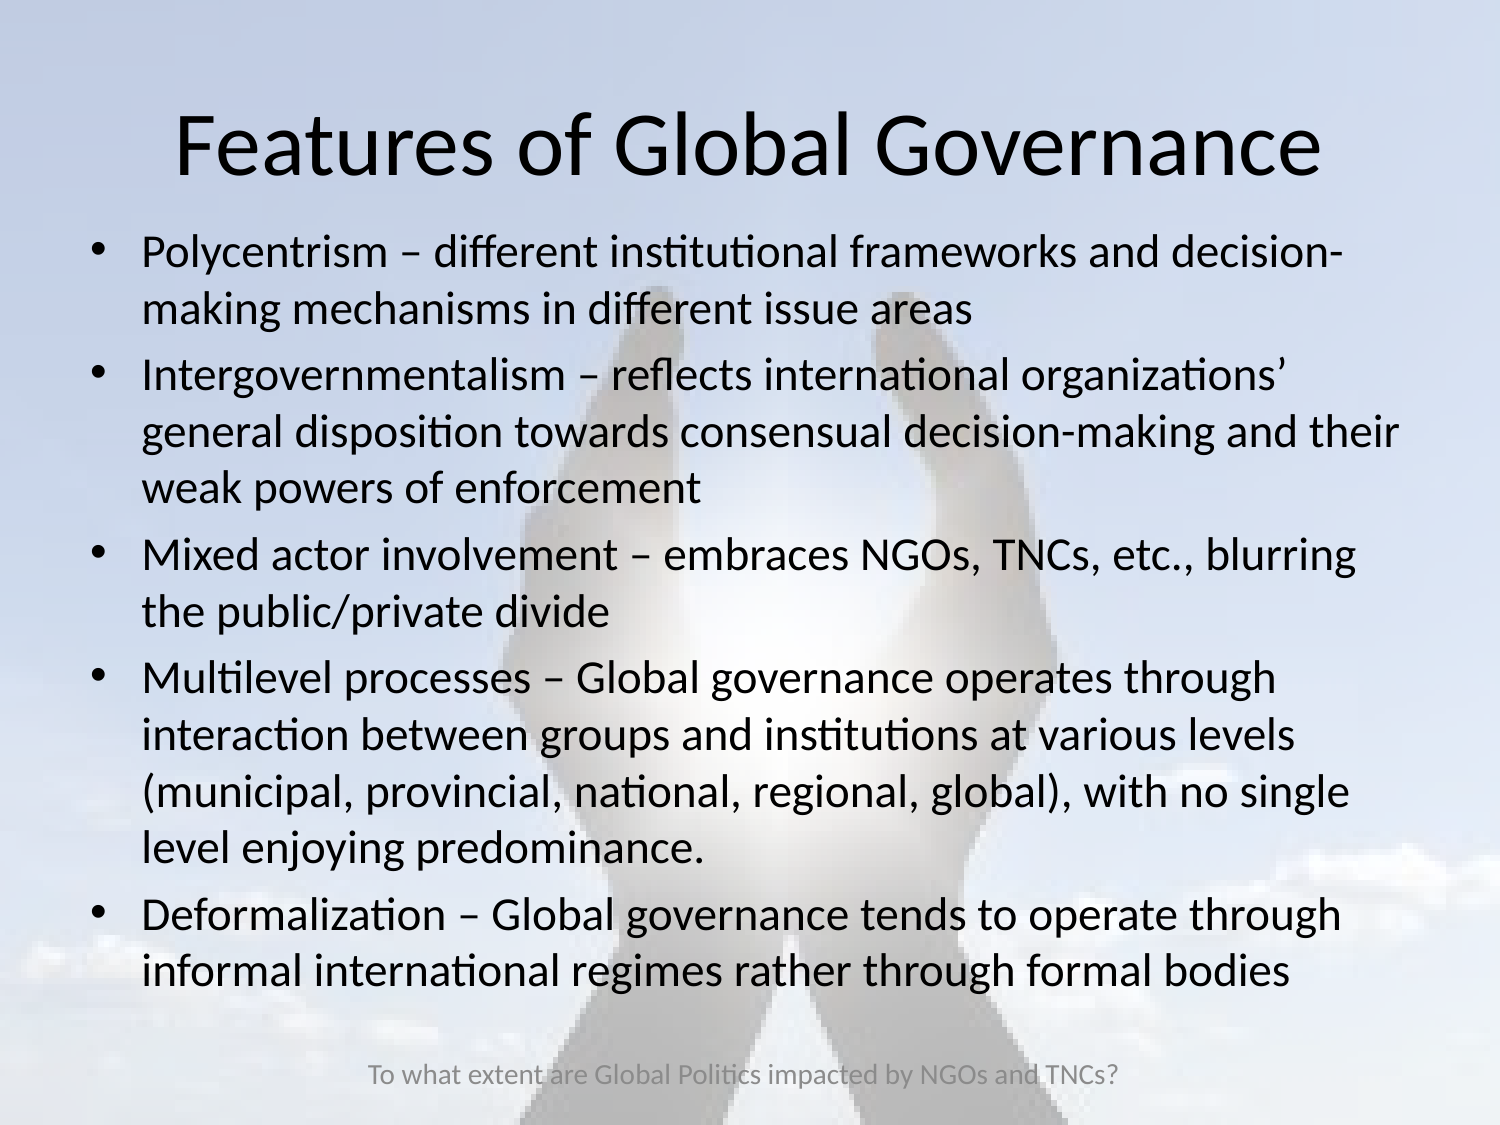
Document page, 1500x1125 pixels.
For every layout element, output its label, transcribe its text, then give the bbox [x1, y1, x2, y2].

title Features of Global Governance [75, 45, 1425, 212]
list Polycentrism – different institutional frameworks and decision-making mechanisms in different issue areas Intergovernmentalism – reflects international organizations’ general disposition towards consensual decision-making and their weak powers of enforcement Mixed actor involvement – embraces NGOs, TNCs, etc., blurring the public/private divide Multilevel processes – Global governance operates through interaction between groups and institutions at various levels (municipal, provincial, national, regional, global), with no single level enjoying predominance. Deformalization – Global governance tends to operate through informal international regimes rather through formal bodies [75, 212, 1425, 1005]
footer To what extent are Global Politics impacted by NGOs and TNCs? [75, 1042, 1413, 1103]
